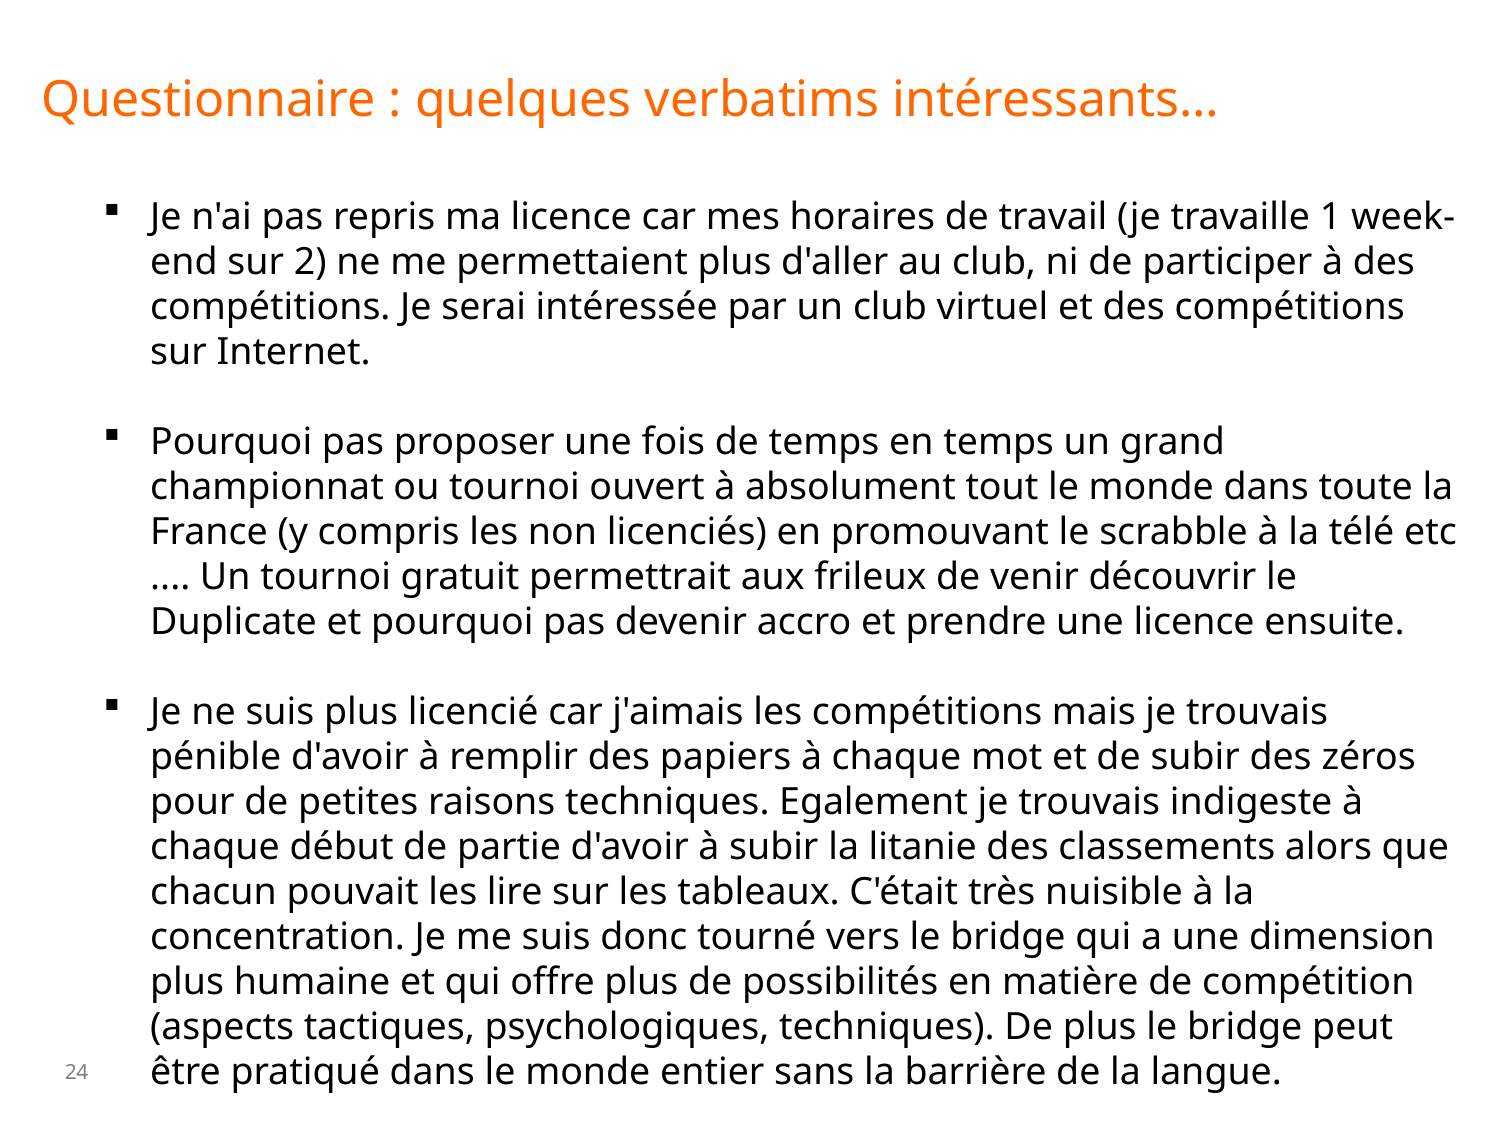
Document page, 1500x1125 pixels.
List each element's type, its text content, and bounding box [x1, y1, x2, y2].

text_box Je n'ai pas repris ma licence car mes horaires de travail (je travaille 1 week-end sur 2) ne me permettaient plus d'aller au club, ni de participer à des compétitions. Je serai intéressée par un club virtuel et des compétitions sur Internet. Pourquoi pas proposer une fois de temps en temps un grand championnat ou tournoi ouvert à absolument tout le monde dans toute la France (y compris les non licenciés) en promouvant le scrabble à la télé etc .... Un tournoi gratuit permettrait aux frileux de venir découvrir le Duplicate et pourquoi pas devenir accro et prendre une licence ensuite. Je ne suis plus licencié car j'aimais les compétitions mais je trouvais pénible d'avoir à remplir des papiers à chaque mot et de subir des zéros pour de petites raisons techniques. Egalement je trouvais indigeste à chaque début de partie d'avoir à subir la litanie des classements alors que chacun pouvait les lire sur les tableaux. C'était très nuisible à la concentration. Je me suis donc tourné vers le bridge qui a une dimension plus humaine et qui offre plus de possibilités en matière de compétition (aspects tactiques, psychologiques, techniques). De plus le bridge peut être pratiqué dans le monde entier sans la barrière de la langue. [88, 184, 1483, 1125]
title Questionnaire : quelques verbatims intéressants… [41, 66, 1483, 228]
